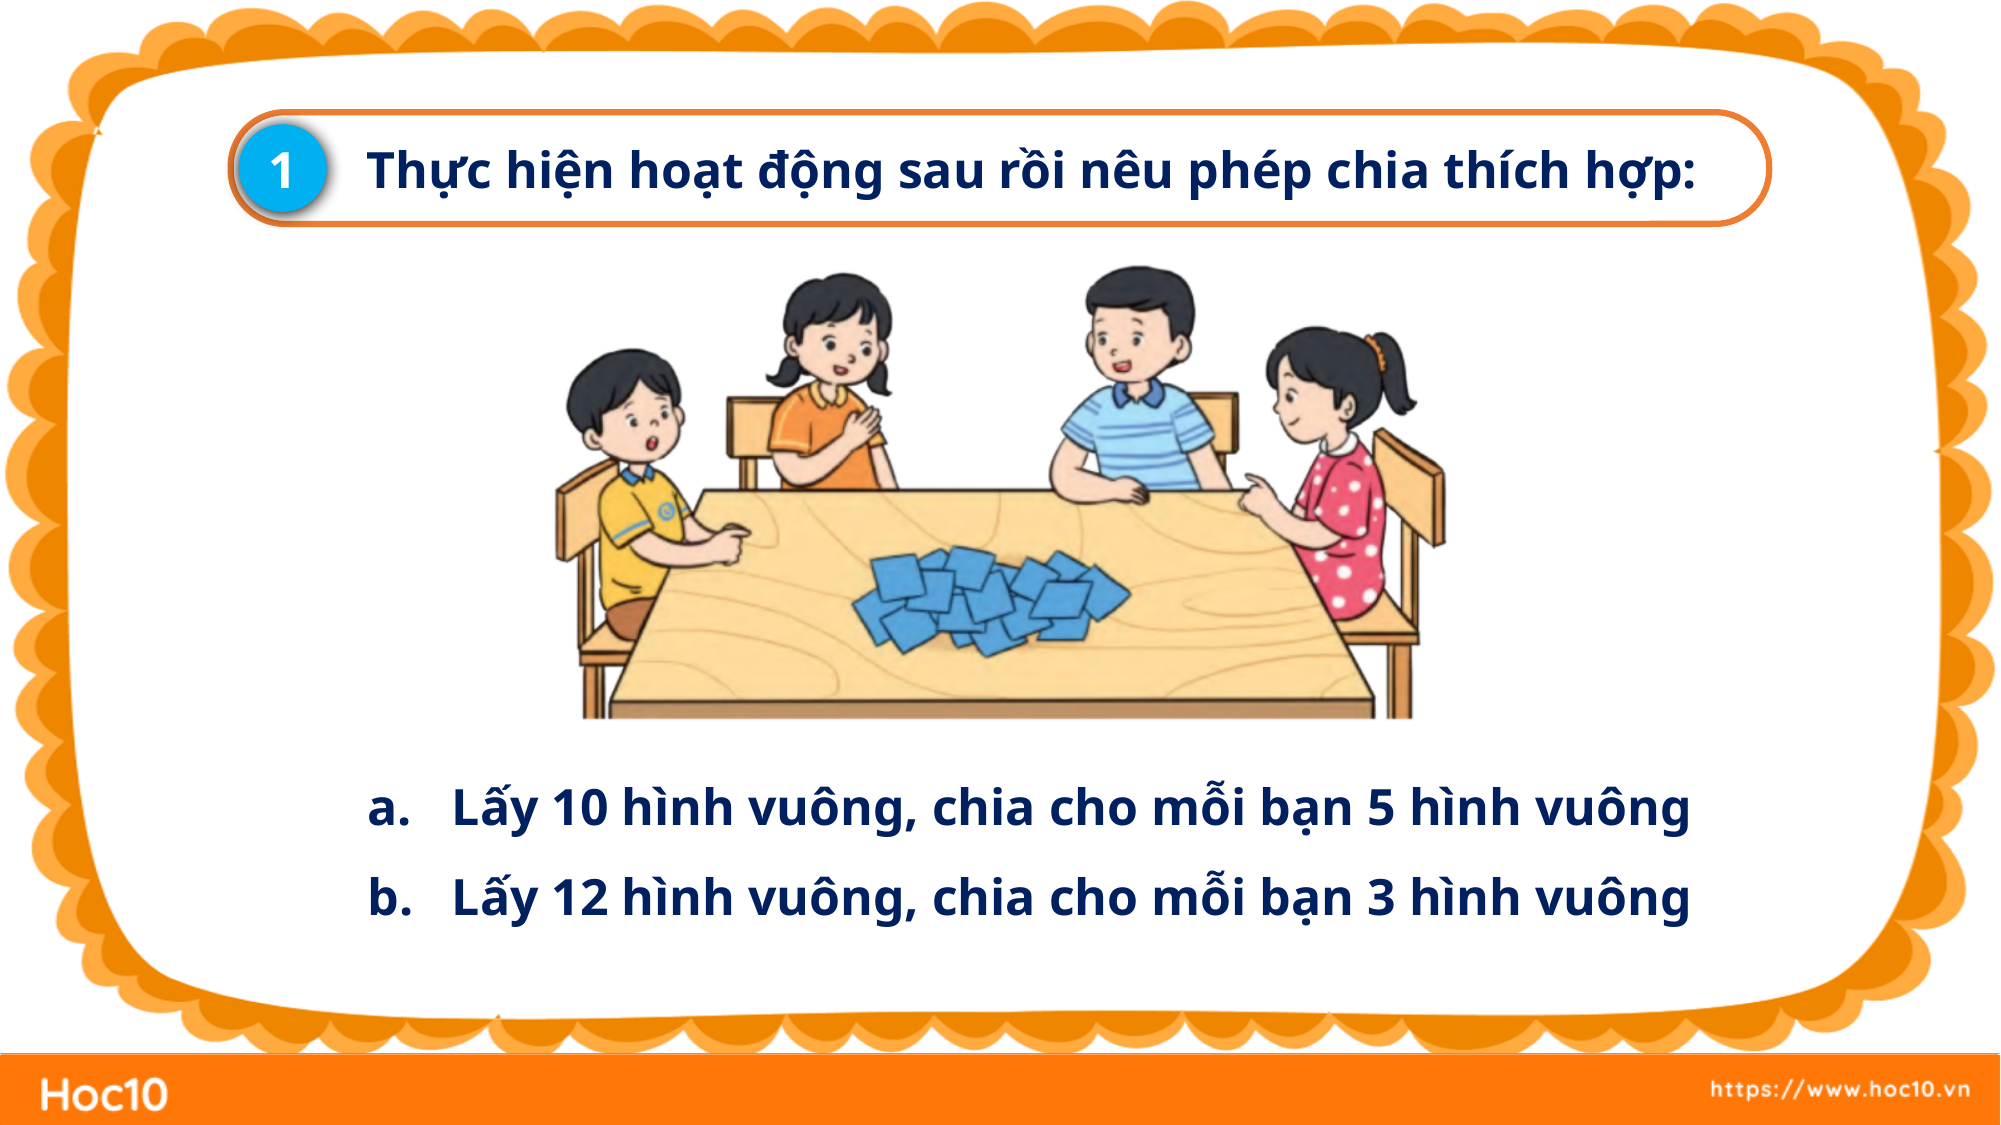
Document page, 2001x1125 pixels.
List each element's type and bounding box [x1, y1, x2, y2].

picture [0, 0, 2001, 1125]
text_box [230, 112, 1770, 224]
